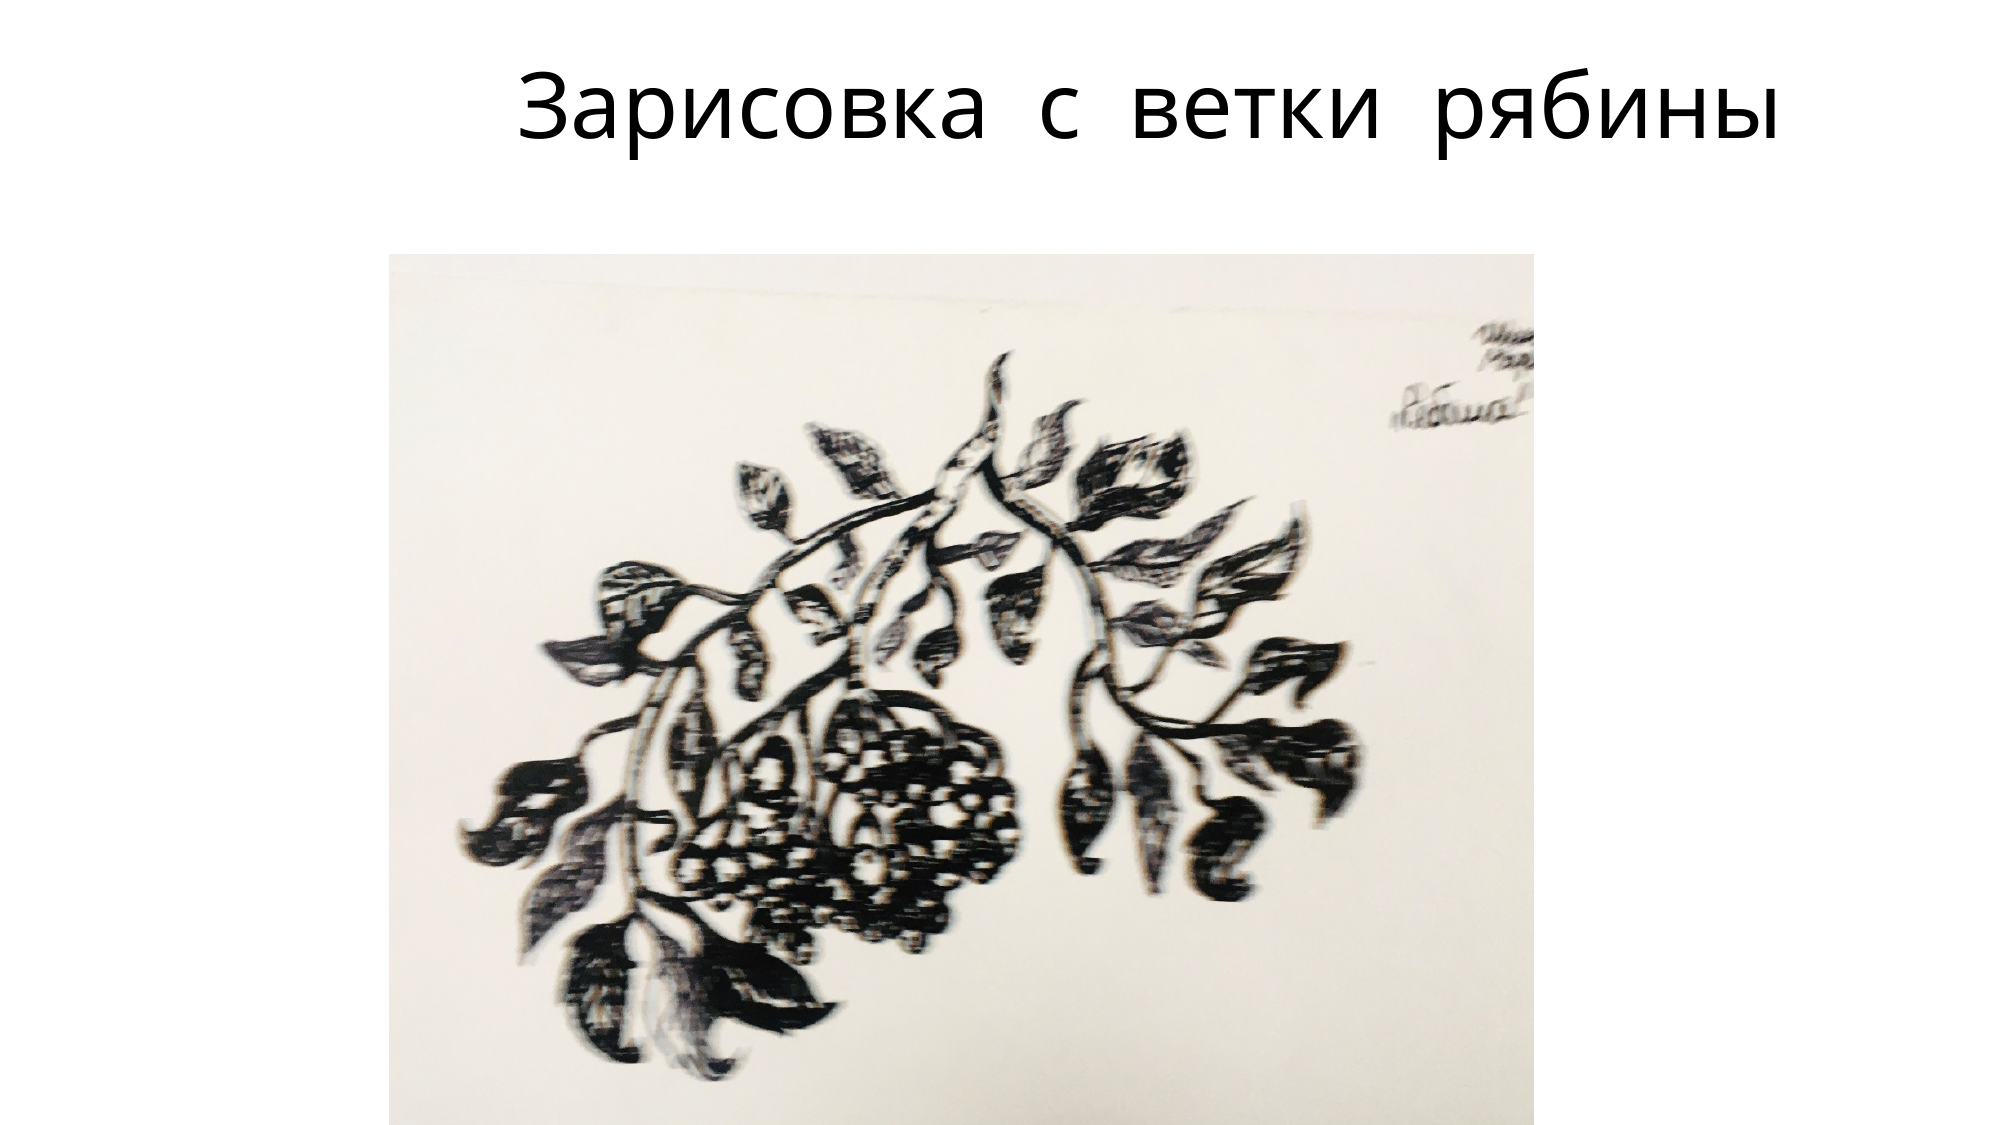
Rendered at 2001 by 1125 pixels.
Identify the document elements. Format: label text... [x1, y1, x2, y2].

title Зарисовка с ветки рябины [145, 0, 1871, 218]
picture [389, 254, 1534, 1125]
